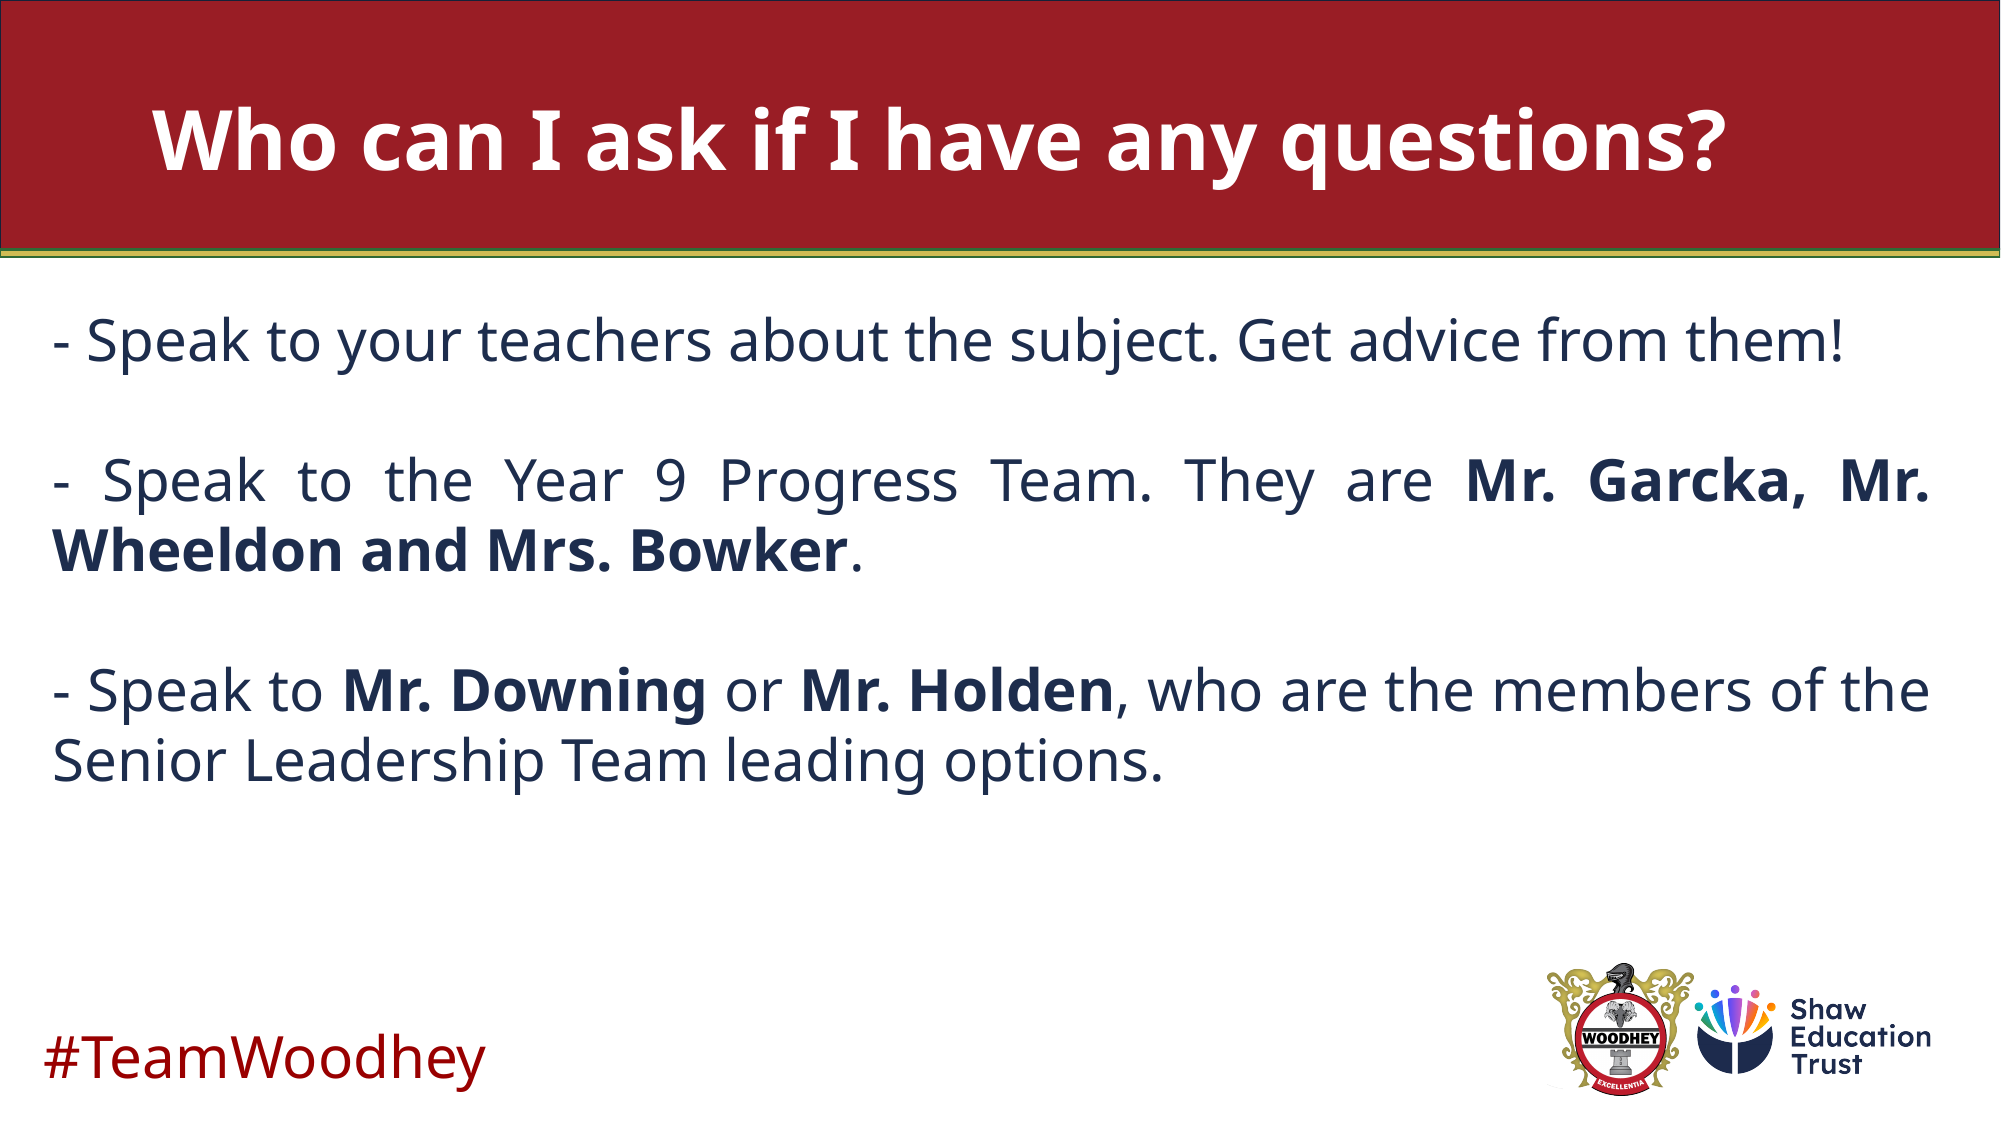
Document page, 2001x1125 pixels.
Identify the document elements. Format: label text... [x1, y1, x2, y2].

picture [1547, 955, 1960, 1104]
text_box #TeamWoodhey [29, 1013, 539, 1098]
title Who can I ask if I have any questions? [137, 59, 1863, 214]
text_box - Speak to your teachers about the subject. Get advice from them! - Speak to the Year 9 Progress Team. They are Mr. Garcka, Mr. Wheeldon and Mrs. Bowker. - Speak to Mr. Downing or Mr. Holden, who are the members of the Senior Leadership Team leading options. [38, 295, 1946, 801]
